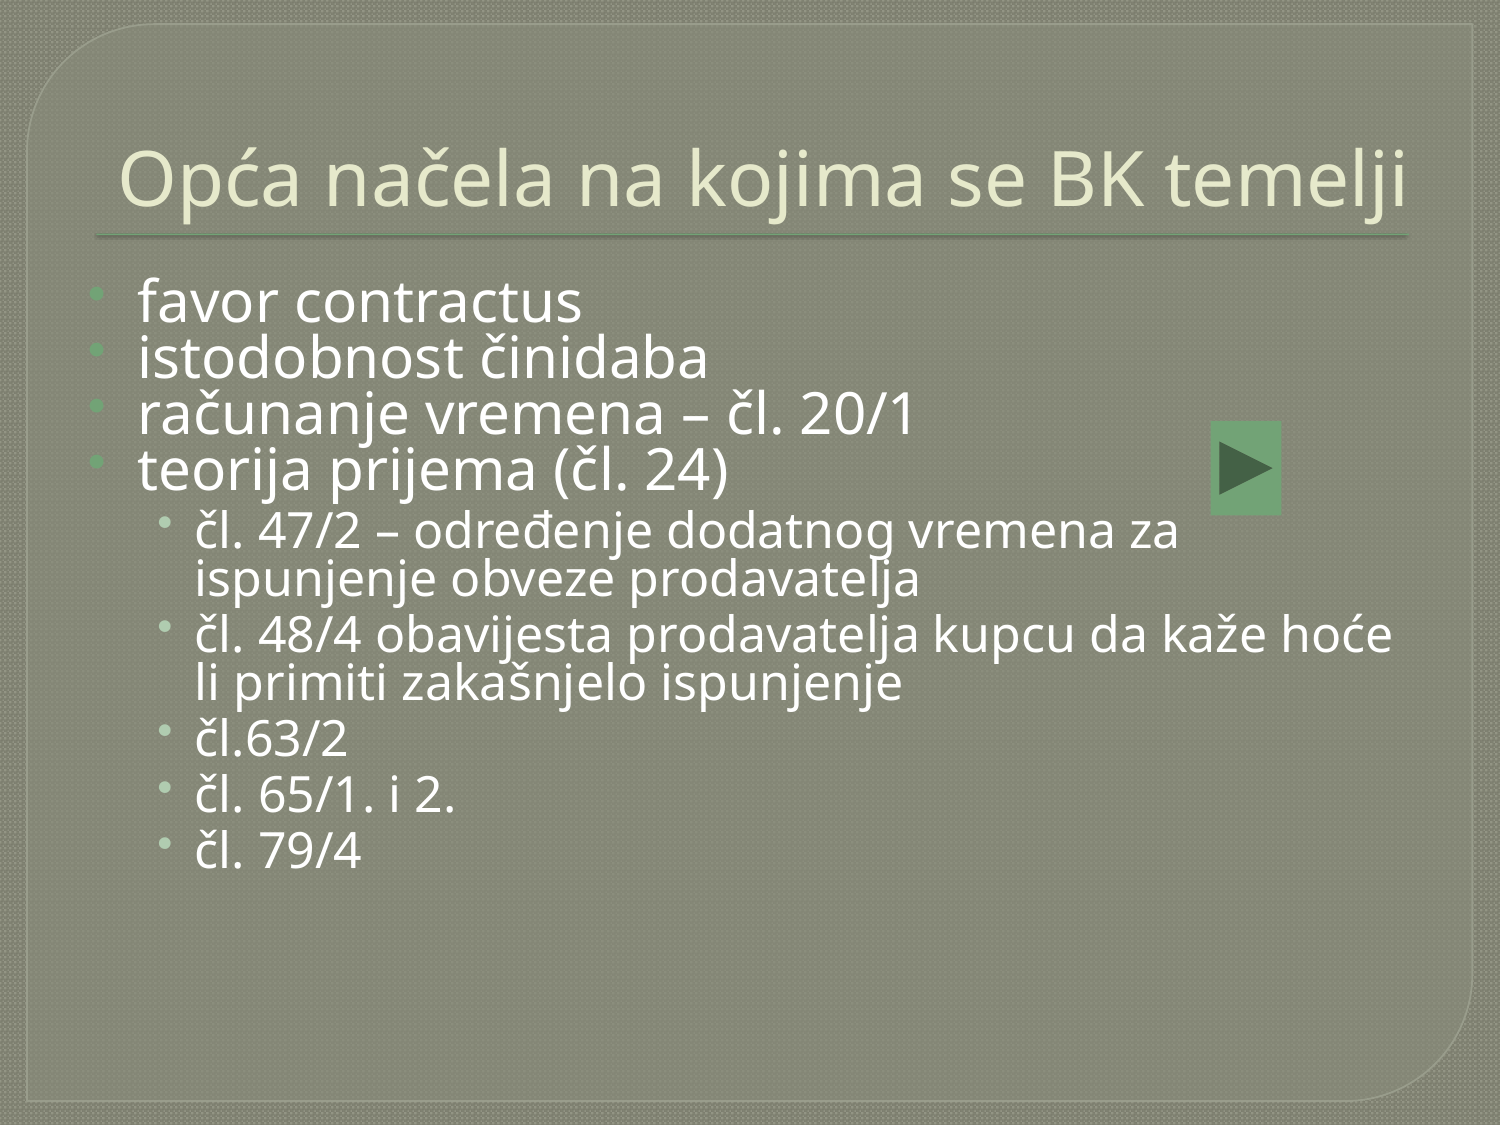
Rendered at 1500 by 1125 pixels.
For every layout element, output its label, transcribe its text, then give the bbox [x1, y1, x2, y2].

title Opća načela na kojima se BK temelji [75, 41, 1425, 230]
list favor contractus istodobnost činidaba računanje vremena – čl. 20/1 teorija prijema (čl. 24) čl. 47/2 – određenje dodatnog vremena za ispunjenje obveze prodavatelja čl. 48/4 obavijesta prodavatelja kupcu da kaže hoće li primiti zakašnjelo ispunjenje čl.63/2 čl. 65/1. i 2. čl. 79/4 [75, 270, 1425, 1013]
text_box [1210, 420, 1282, 516]
